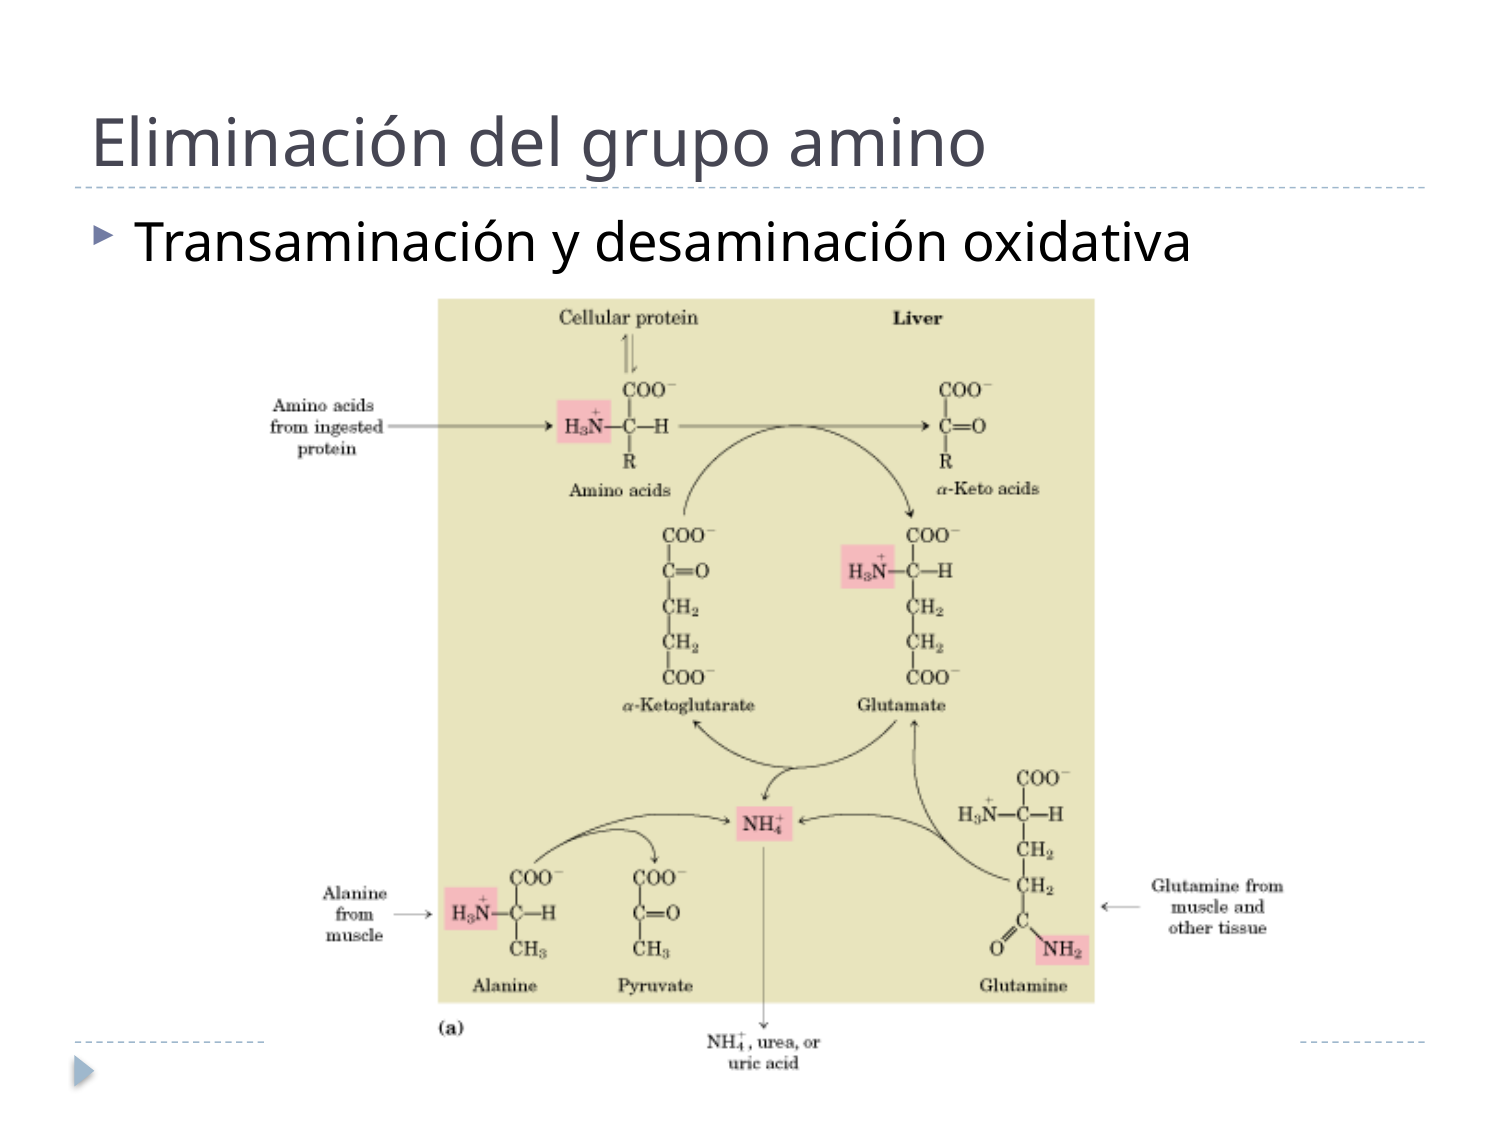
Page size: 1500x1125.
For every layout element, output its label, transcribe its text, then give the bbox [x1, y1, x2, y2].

picture [265, 290, 1299, 1080]
title Eliminación del grupo amino [74, 24, 1426, 188]
list Transaminación y desaminación oxidativa [74, 199, 1426, 1011]
